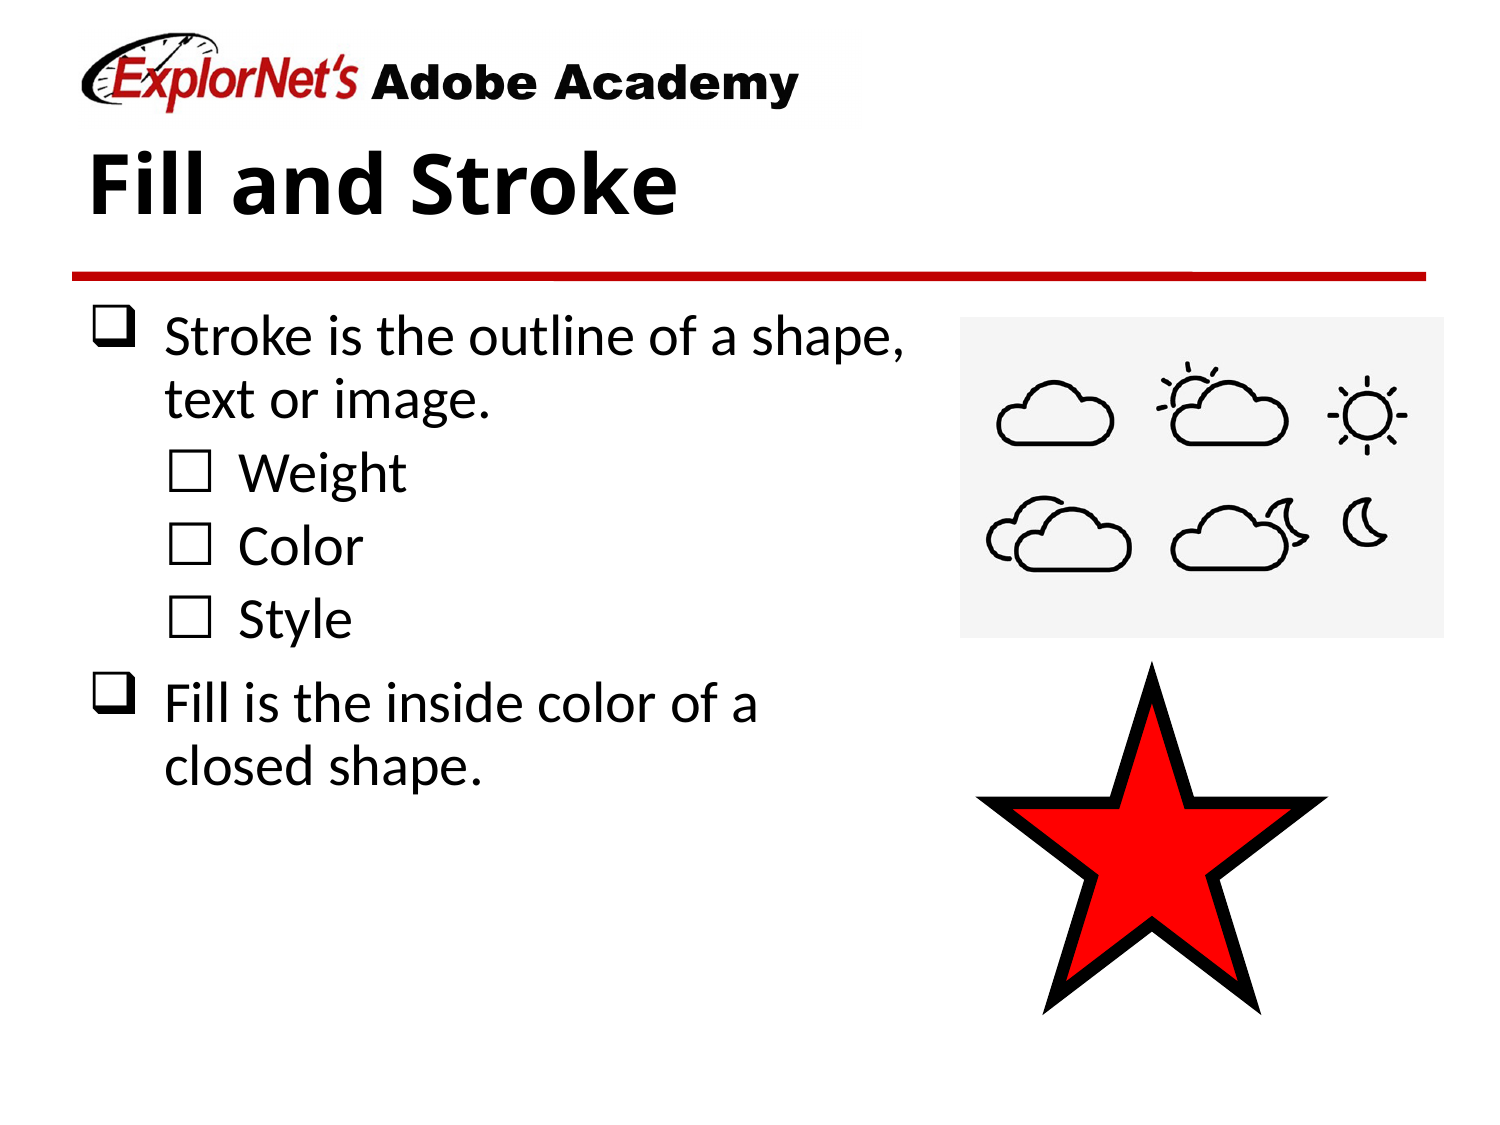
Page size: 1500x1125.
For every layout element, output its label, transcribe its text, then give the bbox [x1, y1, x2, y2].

text_box [992, 680, 1312, 1000]
picture [78, 29, 862, 120]
picture [960, 317, 1444, 638]
list Stroke is the outline of a shape, text or image. Weight Color Style Fill is the inside color of a closed shape. [73, 298, 933, 1011]
title Fill and Stroke [71, 120, 1429, 255]
